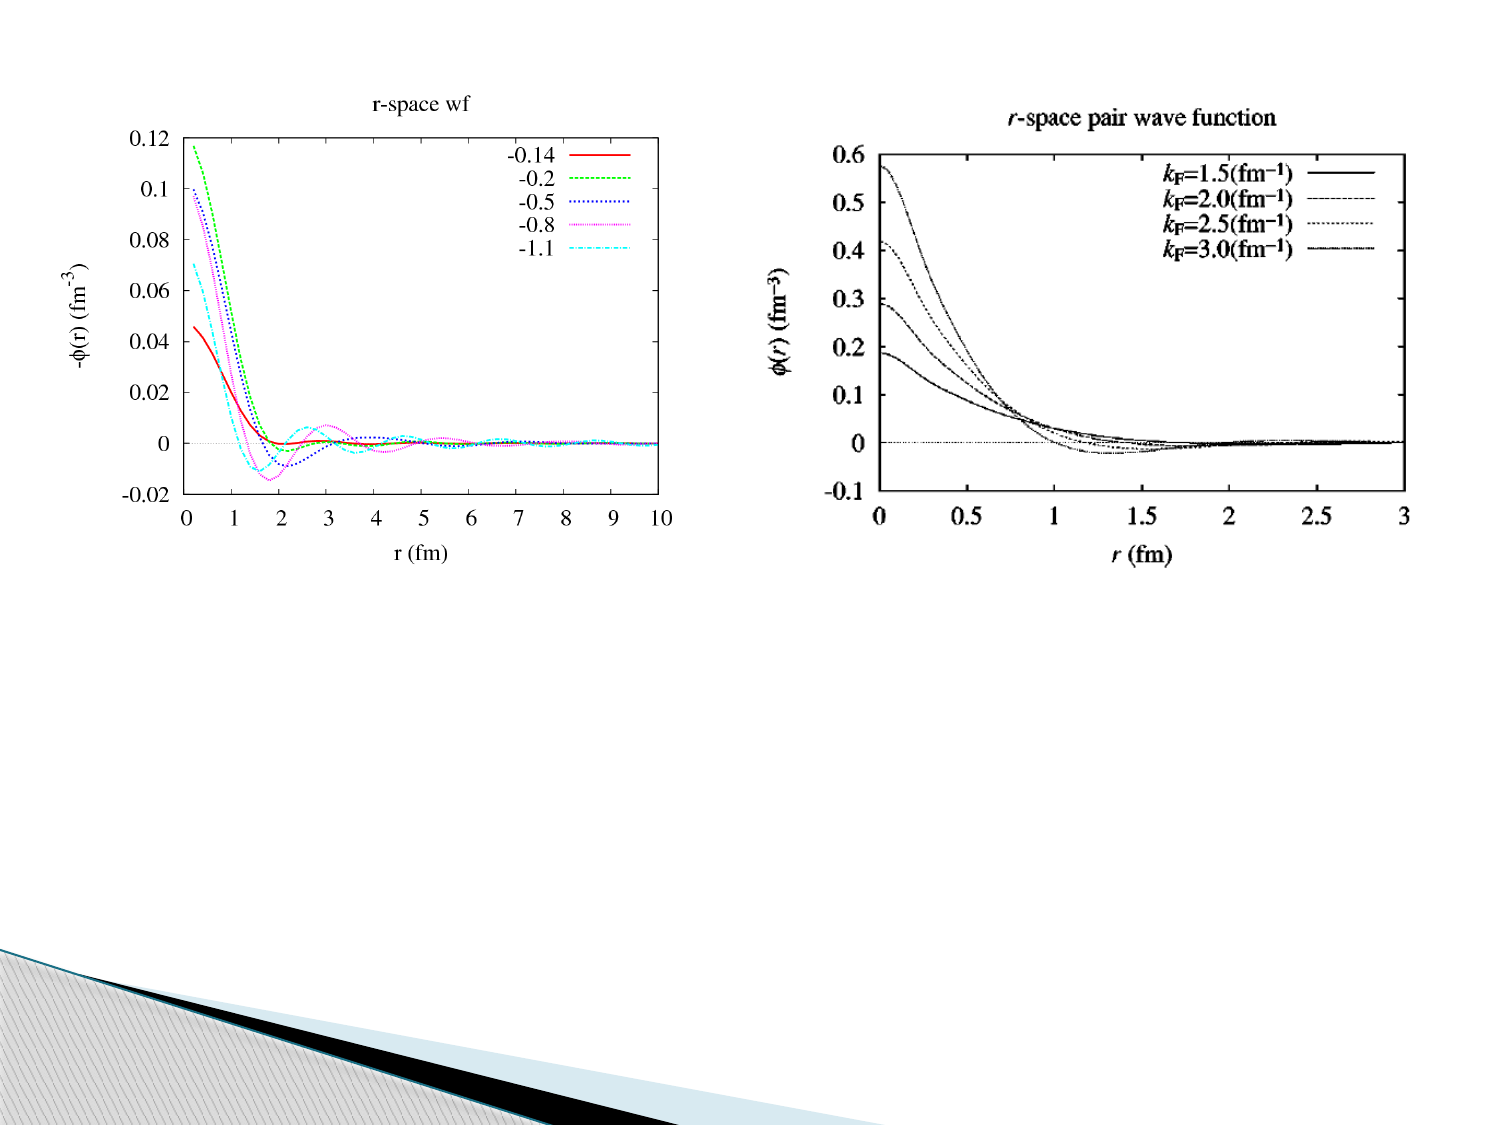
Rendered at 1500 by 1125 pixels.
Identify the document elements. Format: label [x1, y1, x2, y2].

picture [0, 70, 1500, 606]
